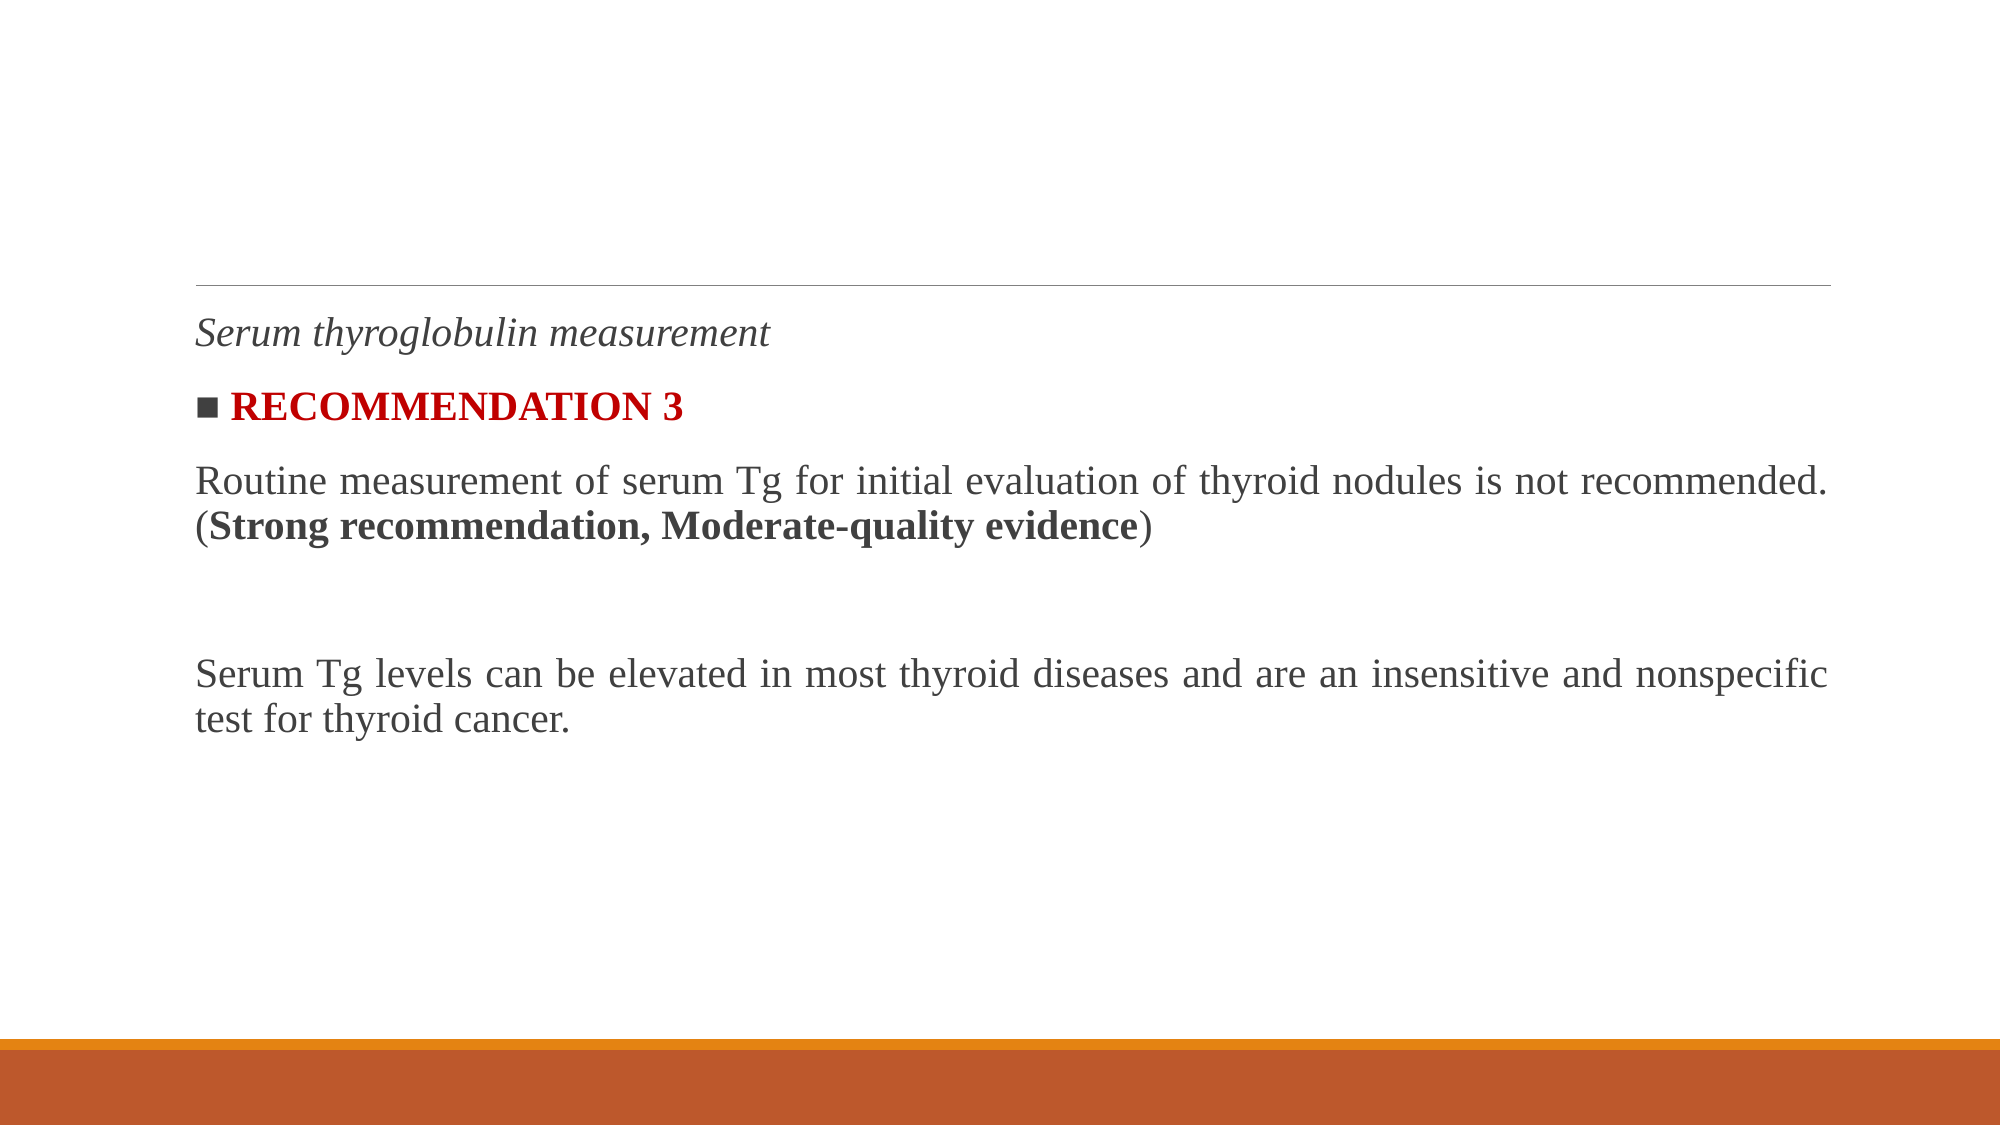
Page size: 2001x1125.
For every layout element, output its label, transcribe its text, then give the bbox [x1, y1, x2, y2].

list Serum thyroglobulin measurement ■ RECOMMENDATION 3 Routine measurement of serum Tg for initial evaluation of thyroid nodules is not recommended. (Strong recommendation, Moderate-quality evidence) Serum Tg levels can be elevated in most thyroid diseases and are an insensitive and nonspecific test for thyroid cancer. [180, 302, 1830, 963]
